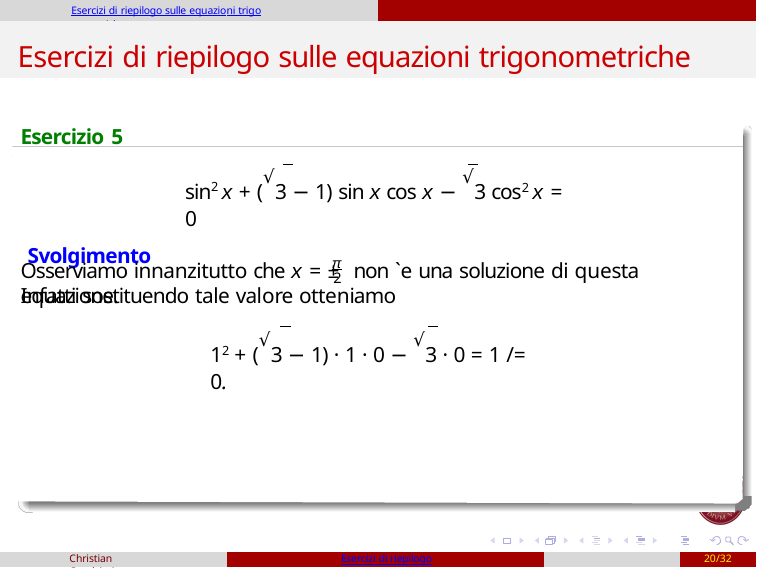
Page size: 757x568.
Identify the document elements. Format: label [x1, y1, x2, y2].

text_box [0, 0, 756, 567]
slide_number [338, 552, 433, 568]
footer [67, 552, 160, 568]
